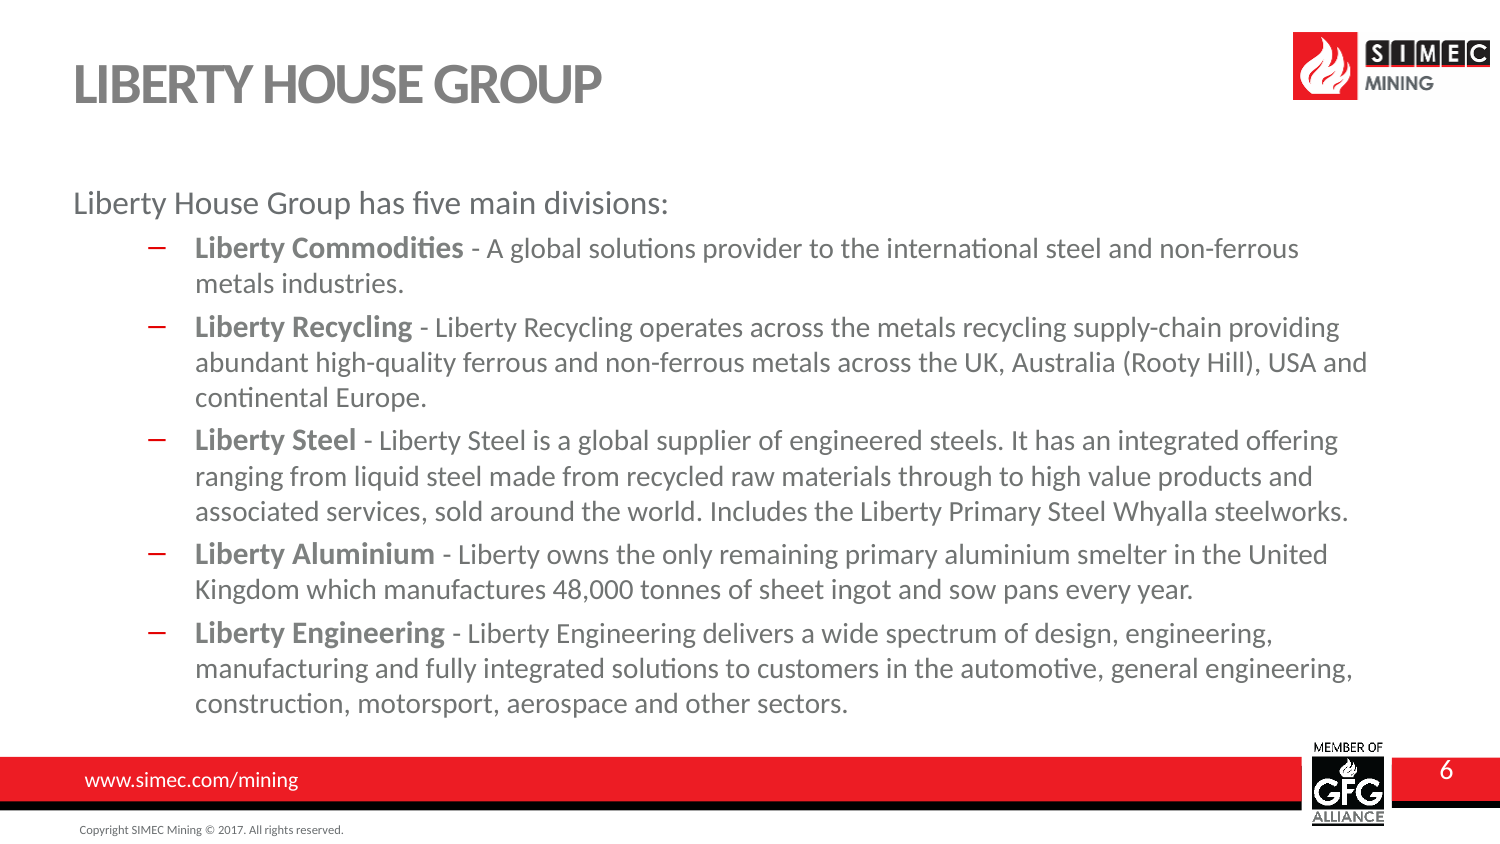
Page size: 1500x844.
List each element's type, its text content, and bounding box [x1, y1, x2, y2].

picture [1293, 32, 1490, 100]
text_box Liberty House Group [58, 45, 963, 135]
list Liberty House Group has five main divisions: Liberty Commodities - A global solutions provider to the international steel and non-ferrous metals industries. Liberty Recycling - Liberty Recycling operates across the metals recycling supply-chain providing abundant high-quality ferrous and non-ferrous metals across the UK, Australia (Rooty Hill), USA and continental Europe. Liberty Steel - Liberty Steel is a global supplier of engineered steels. It has an integrated offering ranging from liquid steel made from recycled raw materials through to high value products and associated services, sold around the world. Includes the Liberty Primary Steel Whyalla steelworks. Liberty Aluminium - Liberty owns the only remaining primary aluminium smelter in the United Kingdom which manufactures 48,000 tonnes of sheet ingot and sow pans every year. Liberty Engineering - Liberty Engineering delivers a wide spectrum of design, engineering, manufacturing and fully integrated solutions to customers in the automotive, general engineering, construction, motorsport, aerospace and other sectors. [58, 173, 1388, 729]
picture [1312, 740, 1385, 826]
text_box 6 [1424, 744, 1500, 792]
